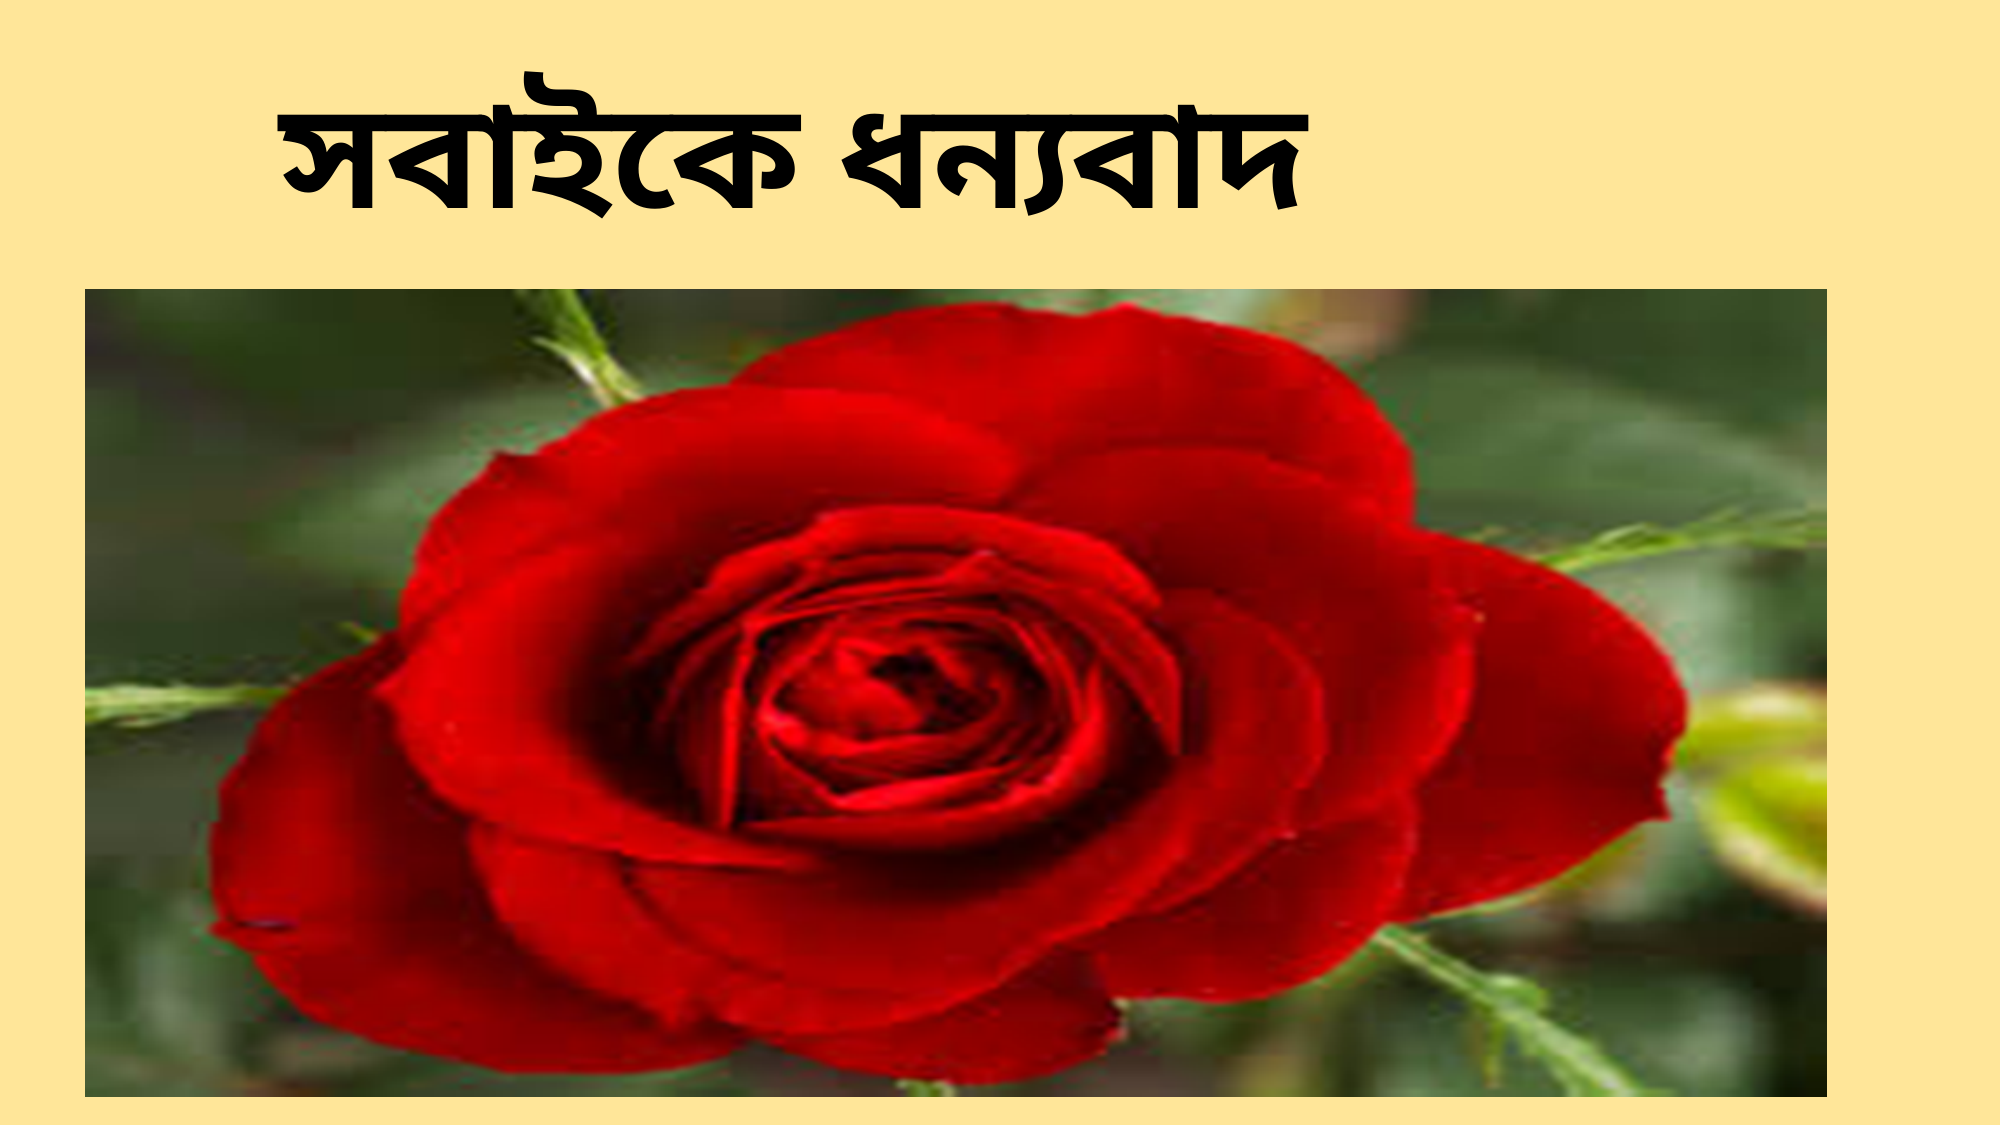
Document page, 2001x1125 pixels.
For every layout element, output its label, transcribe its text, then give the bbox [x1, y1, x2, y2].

text_box সবাইকে ধন্যবাদ [265, 50, 1696, 246]
picture [85, 289, 1827, 1097]
